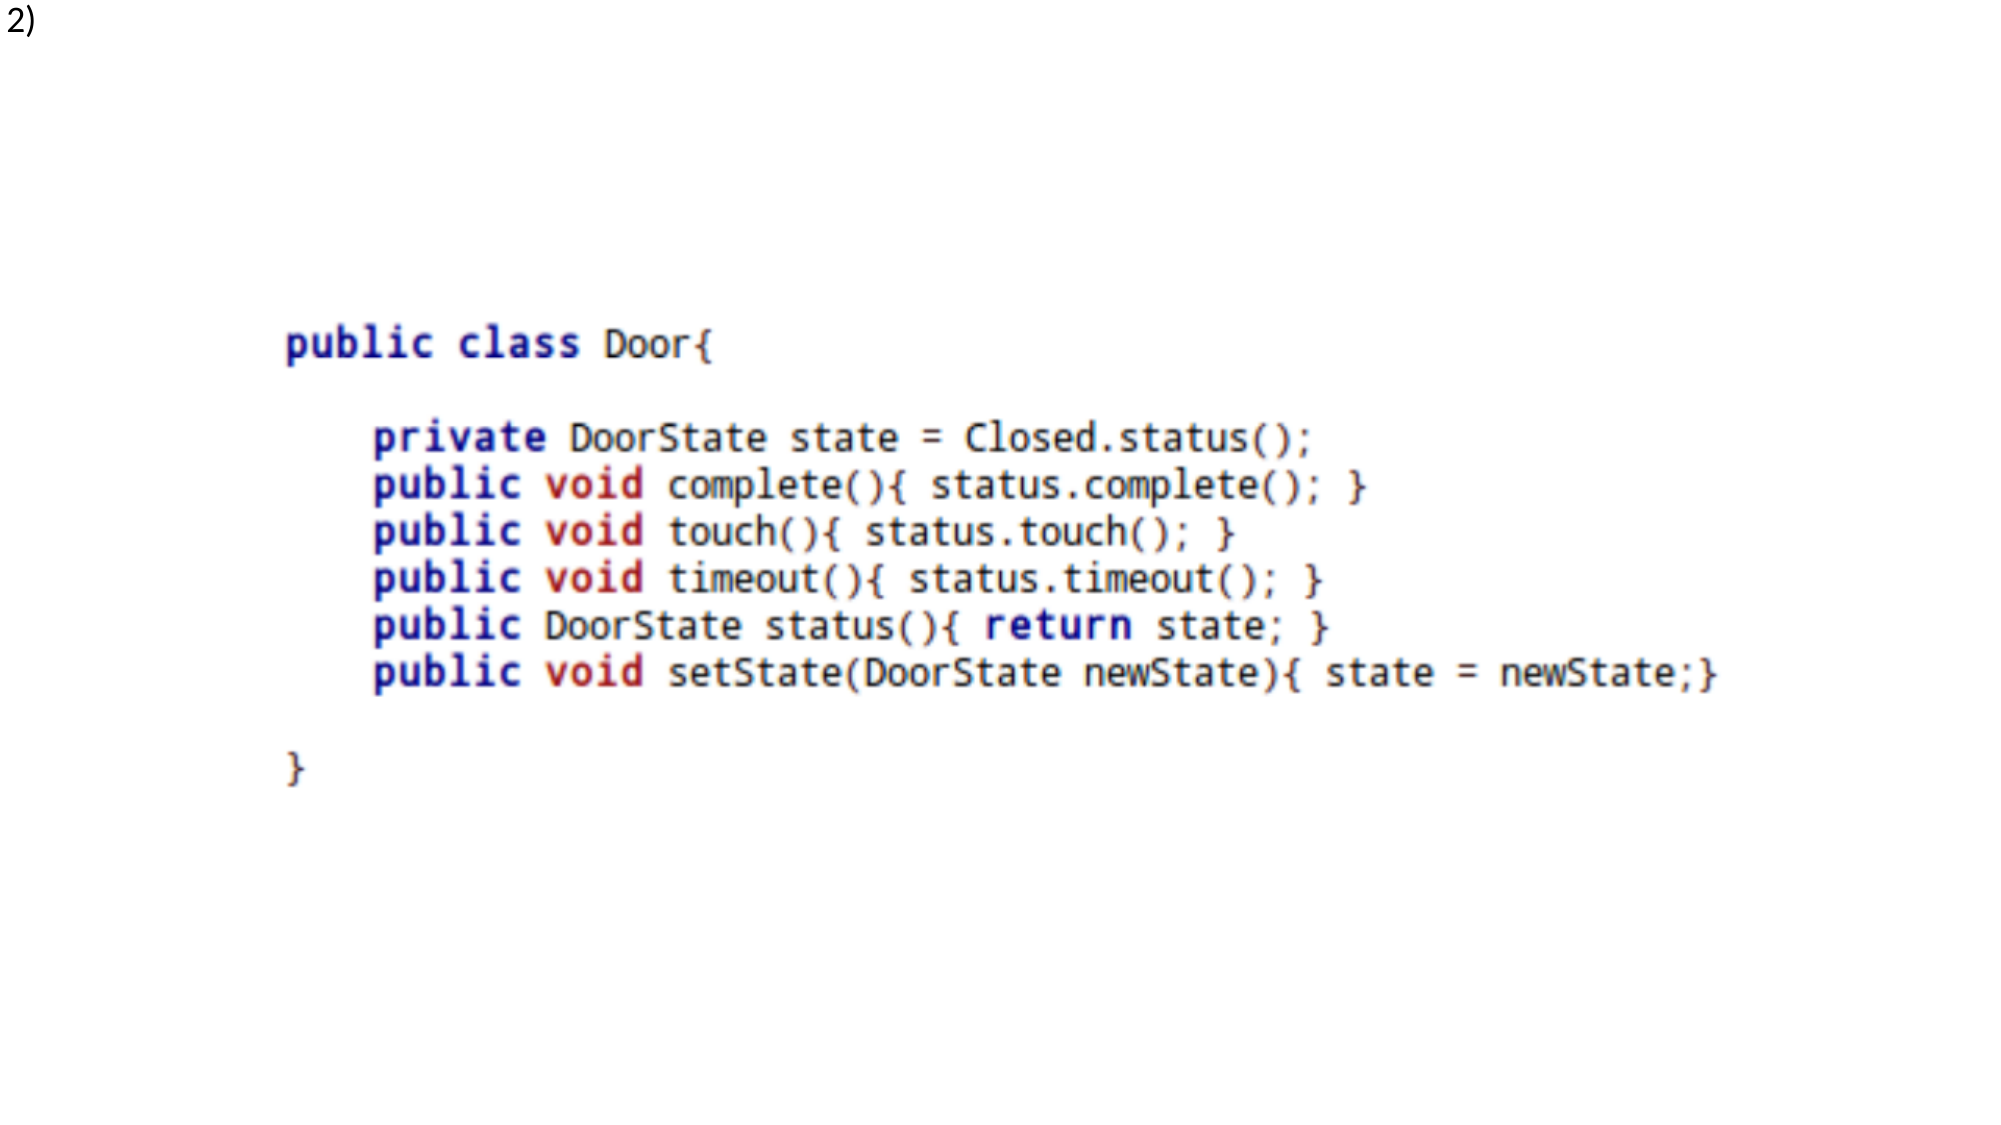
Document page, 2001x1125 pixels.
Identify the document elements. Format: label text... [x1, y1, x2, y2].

text_box 2) [0, 0, 52, 48]
picture [268, 317, 1732, 808]
